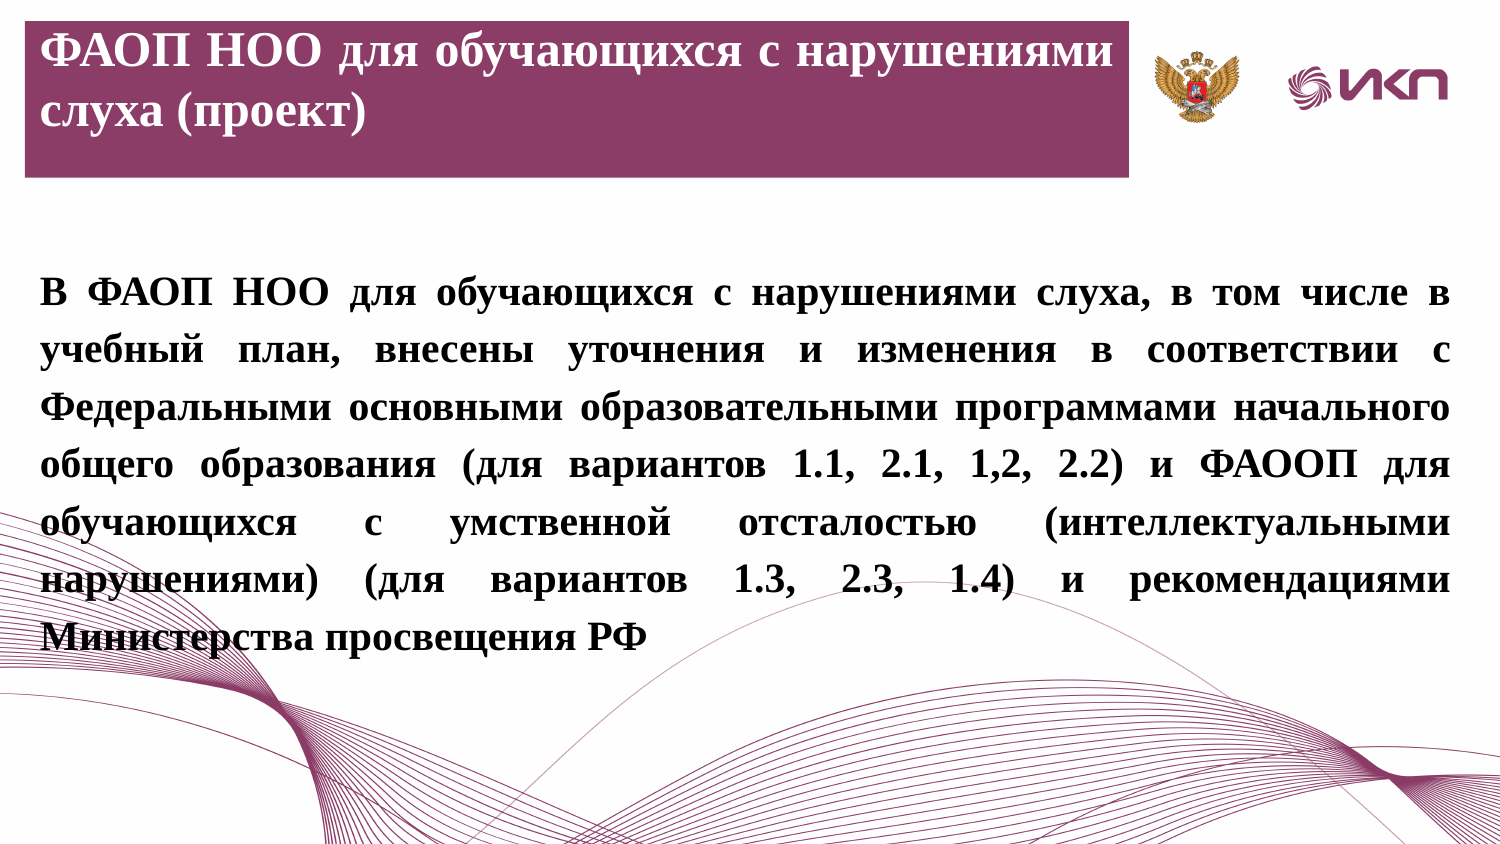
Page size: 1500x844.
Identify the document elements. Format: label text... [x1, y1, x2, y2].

text_box ФАОП НОО для обучающихся с нарушениями слуха (проект) [23, 19, 1131, 180]
picture [0, 0, 1500, 844]
text_box В ФАОП НОО для обучающихся с нарушениями слуха, в том числе в учебный план, внесены уточнения и изменения в соответствии с Федеральными основными образовательными программами начального общего образования (для вариантов 1.1, 2.1, 1,2, 2.2) и ФАООП для обучающихся с умственной отсталостью (интеллектуальными нарушениями) (для вариантов 1.3, 2.3, 1.4) и рекомендациями Министерства просвещения РФ [24, 248, 1466, 724]
